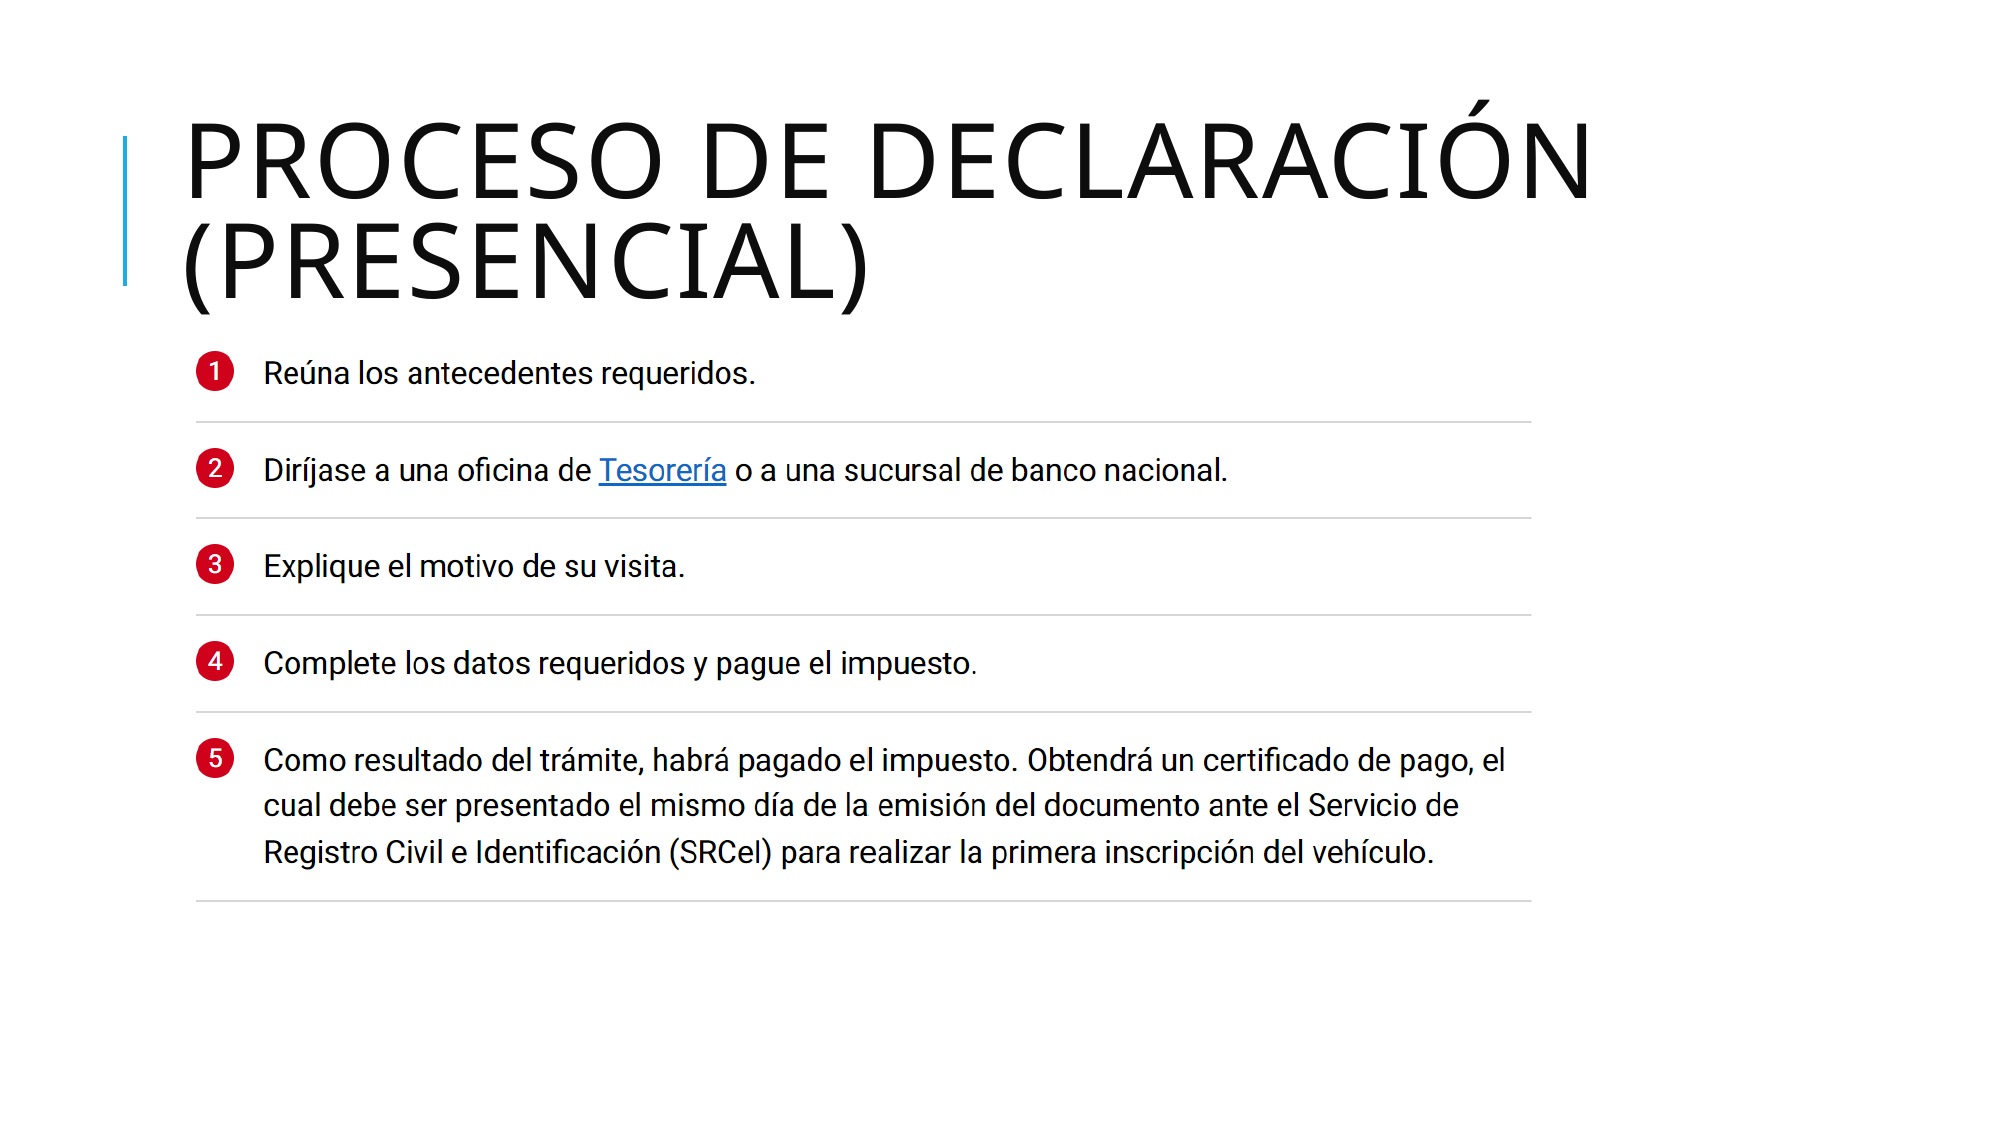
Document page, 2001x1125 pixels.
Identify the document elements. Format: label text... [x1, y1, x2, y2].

picture [167, 325, 1563, 937]
title Proceso de declaración (presencial) [168, 96, 1763, 342]
